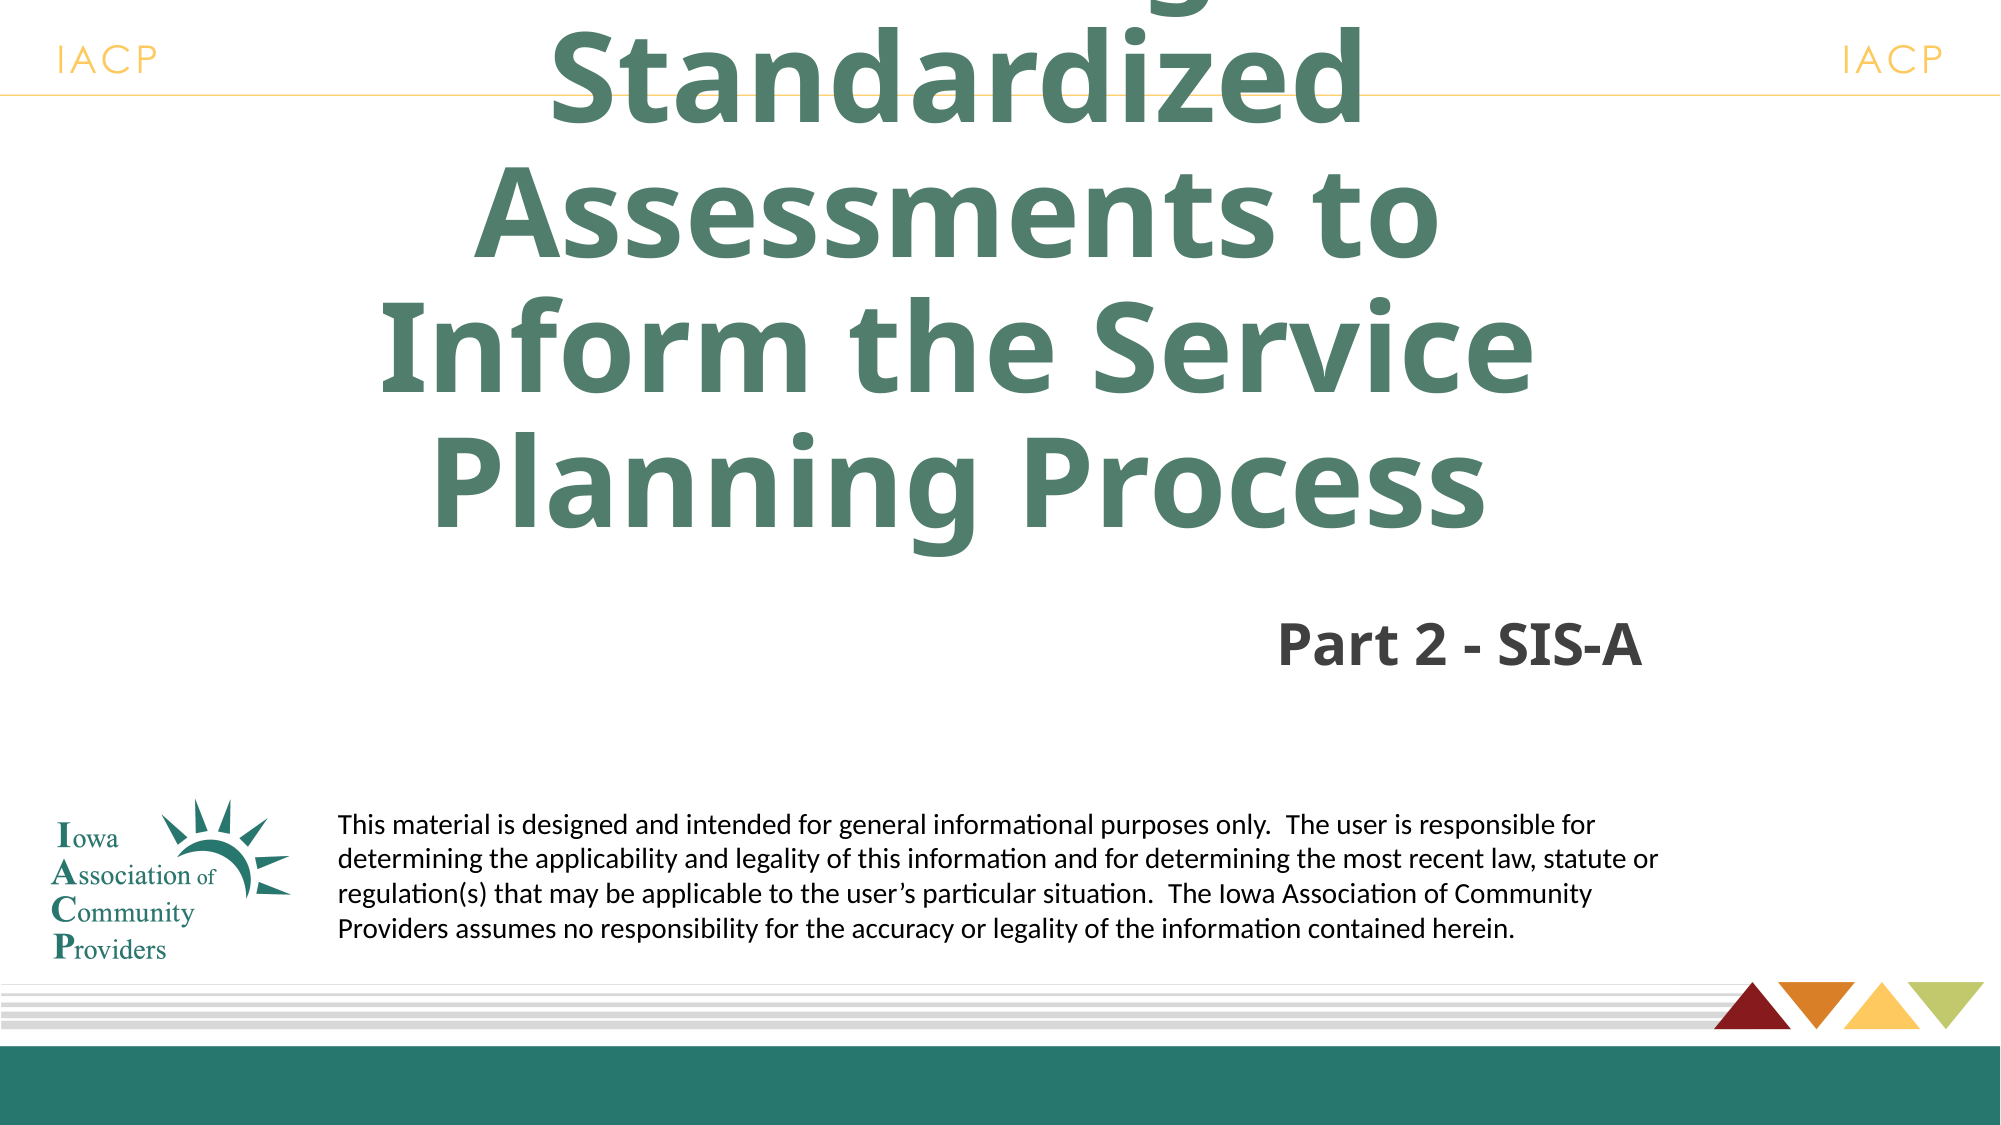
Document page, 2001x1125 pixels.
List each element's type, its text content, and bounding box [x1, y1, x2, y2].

text_box This material is designed and intended for general informational purposes only. The user is responsible for determining the applicability and legality of this information and for determining the most recent law, statute or regulation(s) that may be applicable to the user’s particular situation. The Iowa Association of Community Providers assumes no responsibility for the accuracy or legality of the information contained herein. [323, 797, 1677, 998]
subtitle Part 2 - SIS-A [608, 607, 1659, 734]
picture [0, 0, 2001, 1125]
title Utilizing Standardized Assessments to Inform the Service Planning Process [259, 293, 1659, 563]
